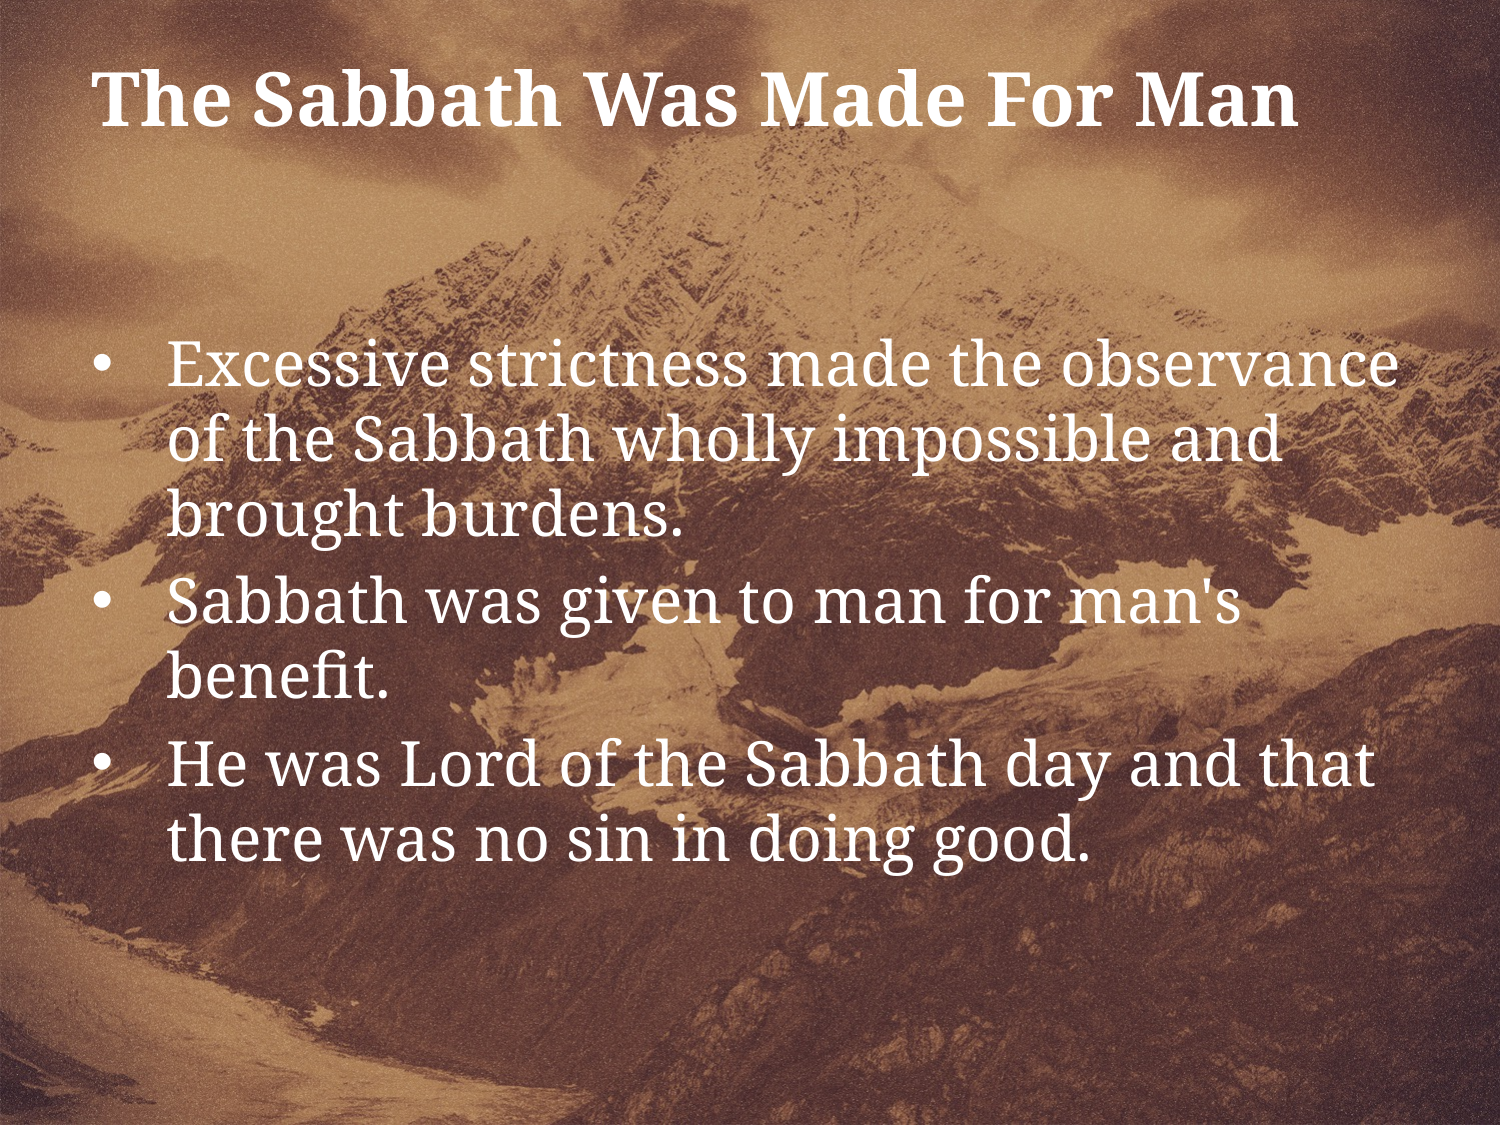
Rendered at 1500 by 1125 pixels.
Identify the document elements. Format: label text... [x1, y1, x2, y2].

list Excessive strictness made the observance of the Sabbath wholly impossible and brought burdens. Sabbath was given to man for man's benefit. He was Lord of the Sabbath day and that there was no sin in doing good. [76, 149, 1426, 1048]
picture [0, 0, 1500, 1125]
text_box The Sabbath Was Made For Man [76, 43, 1426, 149]
